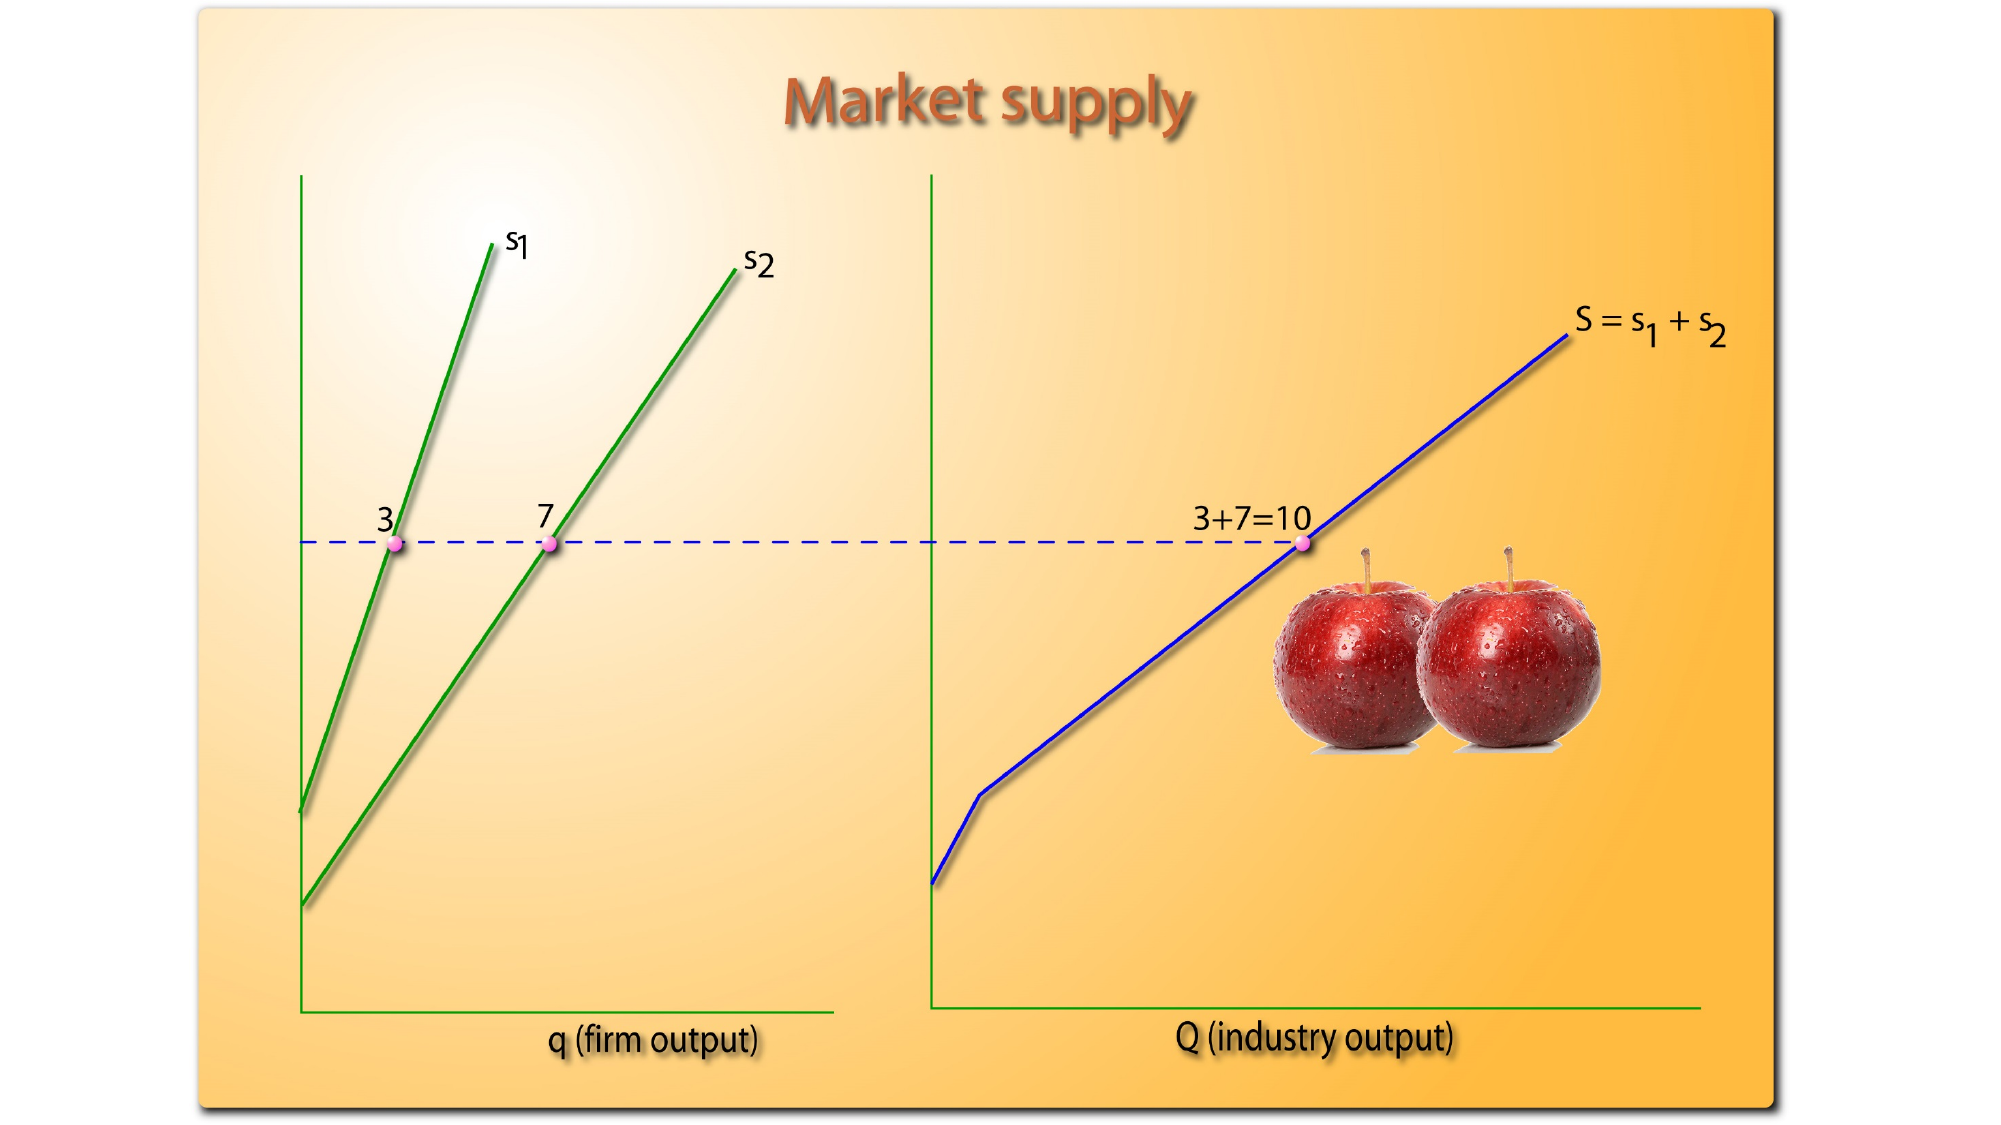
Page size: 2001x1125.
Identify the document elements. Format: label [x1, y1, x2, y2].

picture [189, 0, 1791, 1125]
